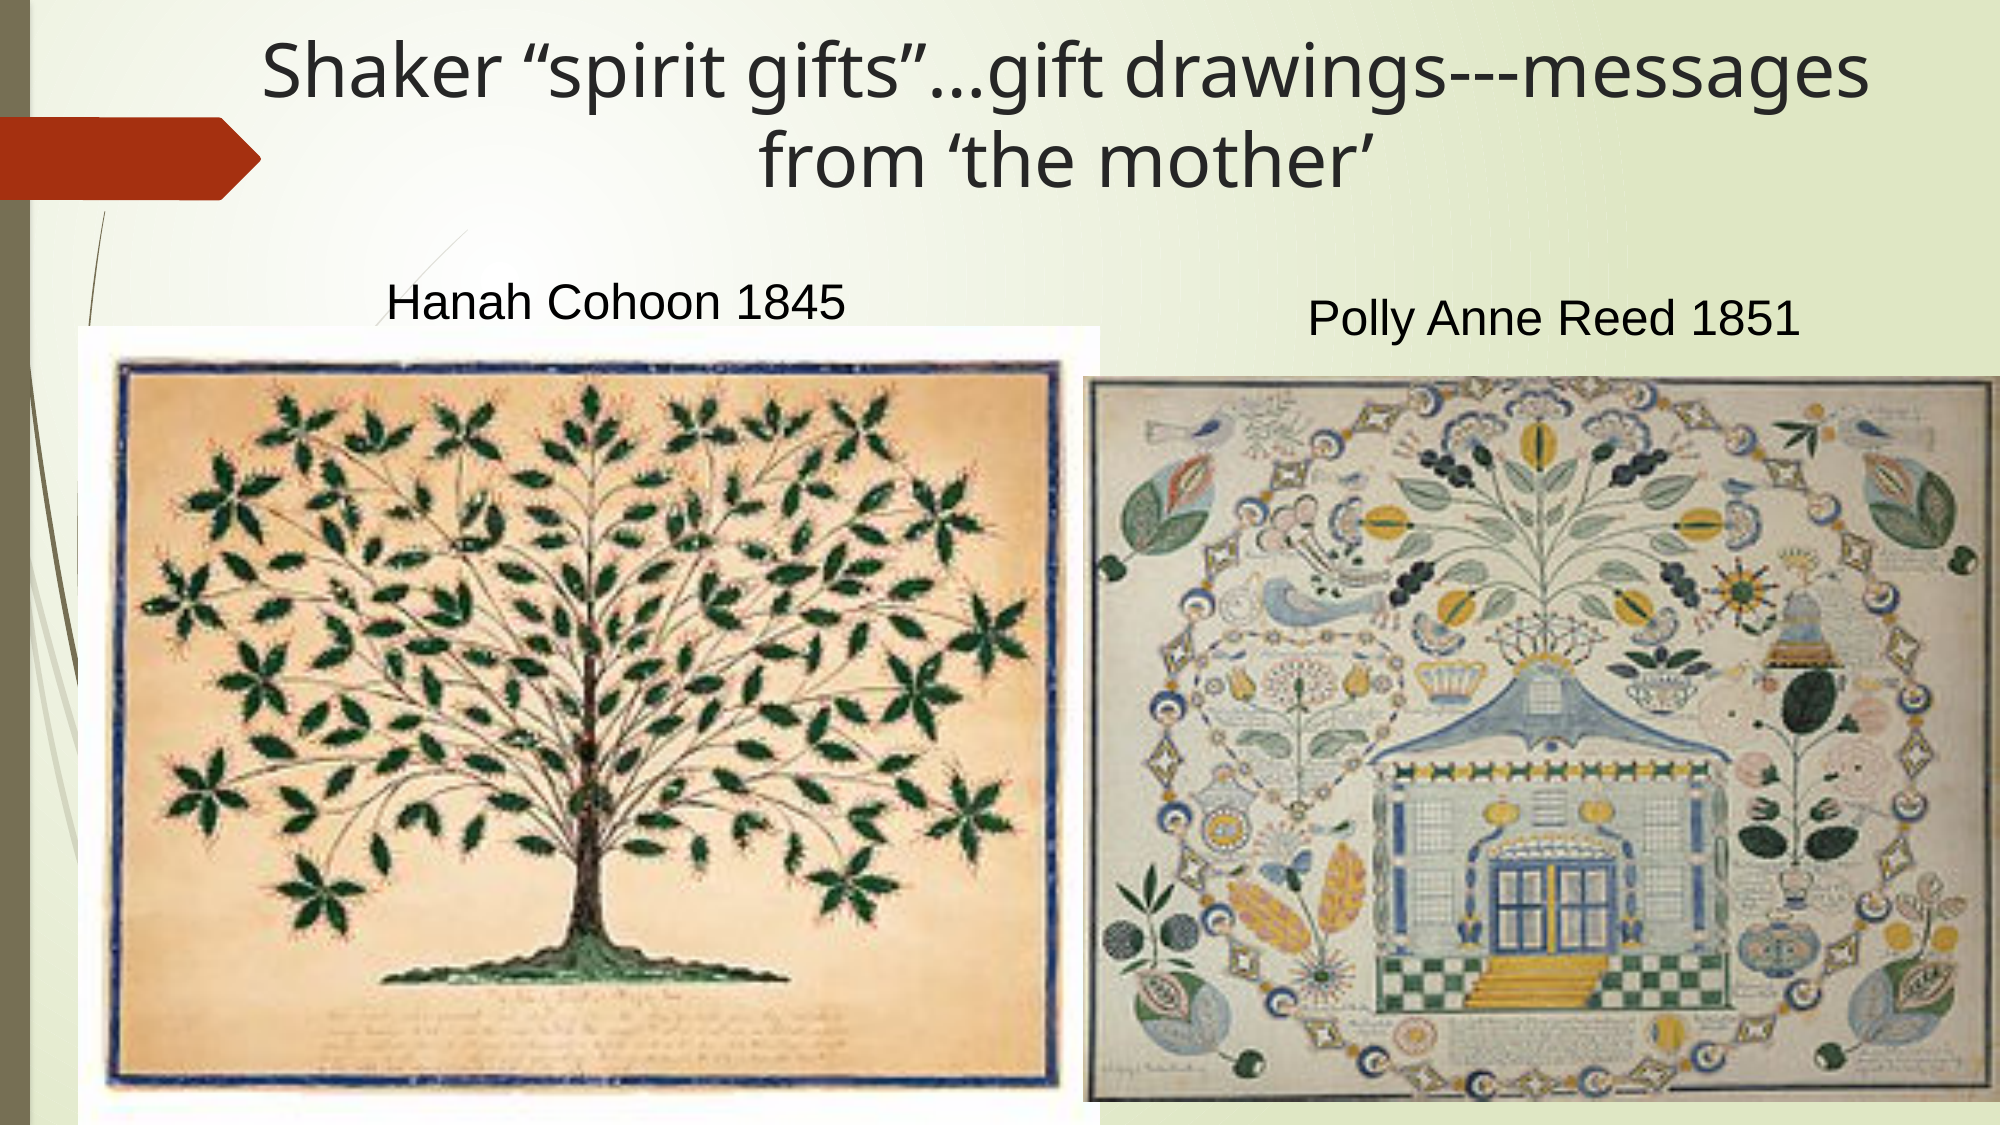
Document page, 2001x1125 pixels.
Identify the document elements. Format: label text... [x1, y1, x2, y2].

text_box Polly Anne Reed 1851 [1292, 278, 1817, 354]
picture [78, 326, 2000, 1125]
text_box Hanah Cohoon 1845 [371, 262, 862, 325]
title Shaker “spirit gifts”…gift drawings---messages from ‘the mother’ [239, 14, 1895, 225]
